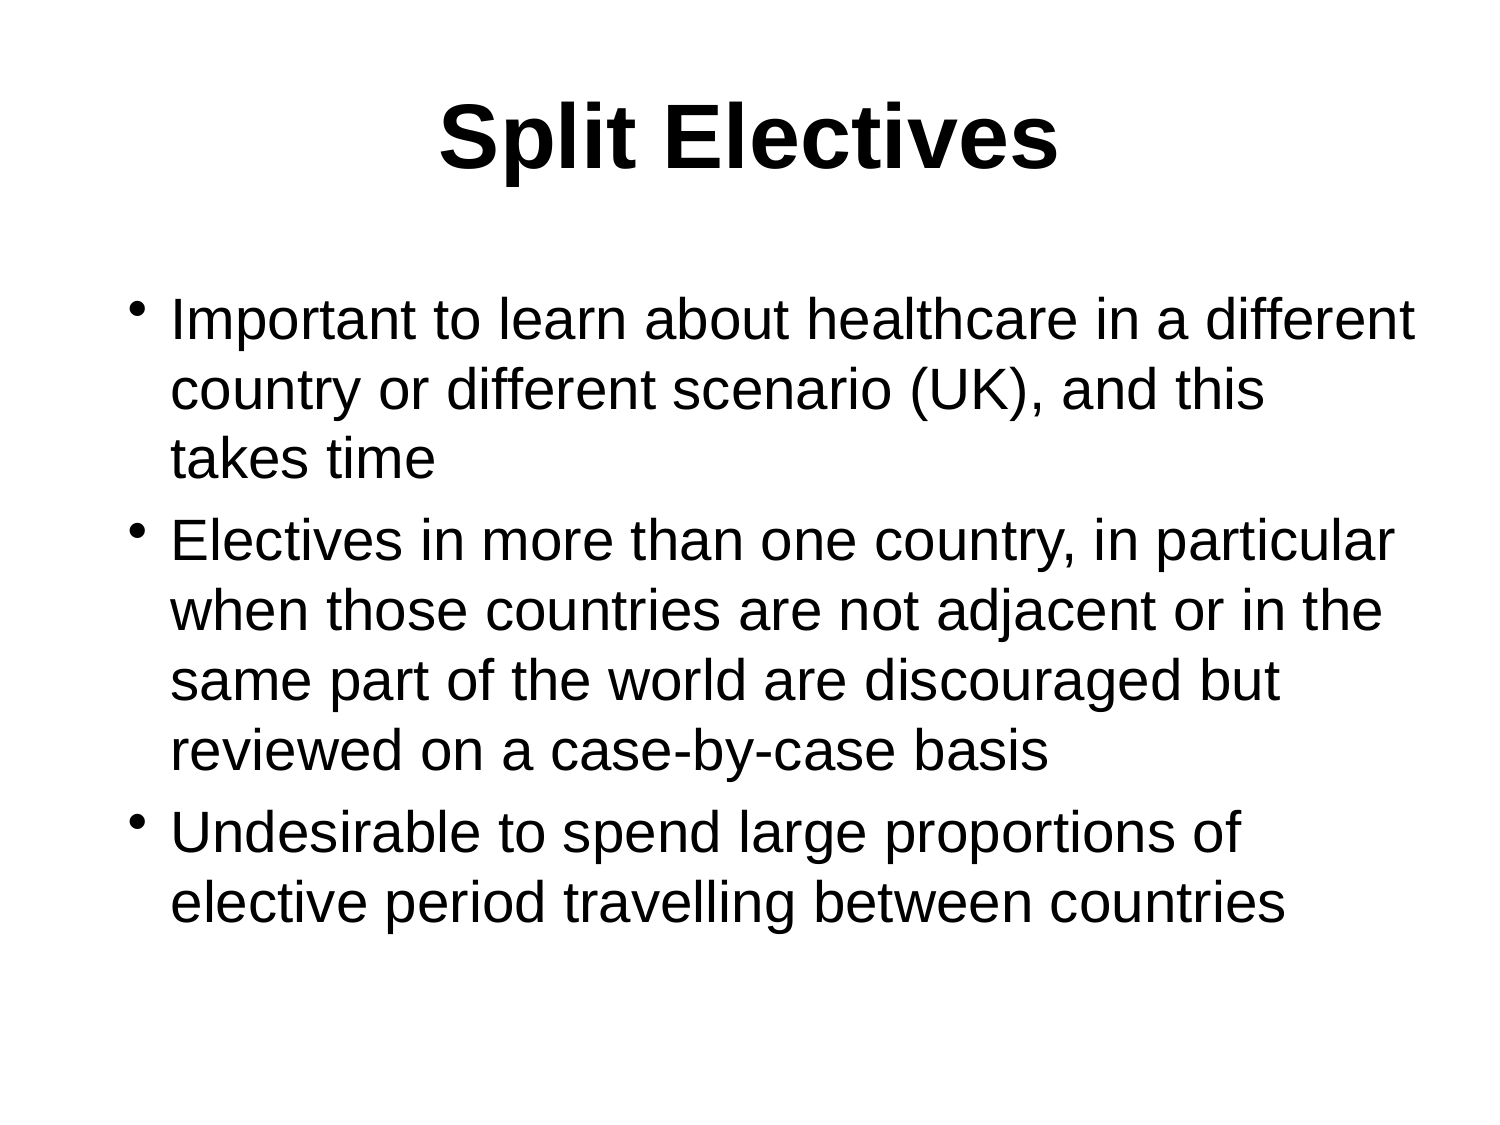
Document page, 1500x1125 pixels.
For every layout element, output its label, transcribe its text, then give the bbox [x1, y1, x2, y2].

title Split Electives [112, 37, 1388, 226]
list Important to learn about healthcare in a different country or different scenario (UK), and this takes time Electives in more than one country, in particular when those countries are not adjacent or in the same part of the world are discouraged but reviewed on a case-by-case basis Undesirable to spend large proportions of elective period travelling between countries [112, 272, 1436, 1031]
